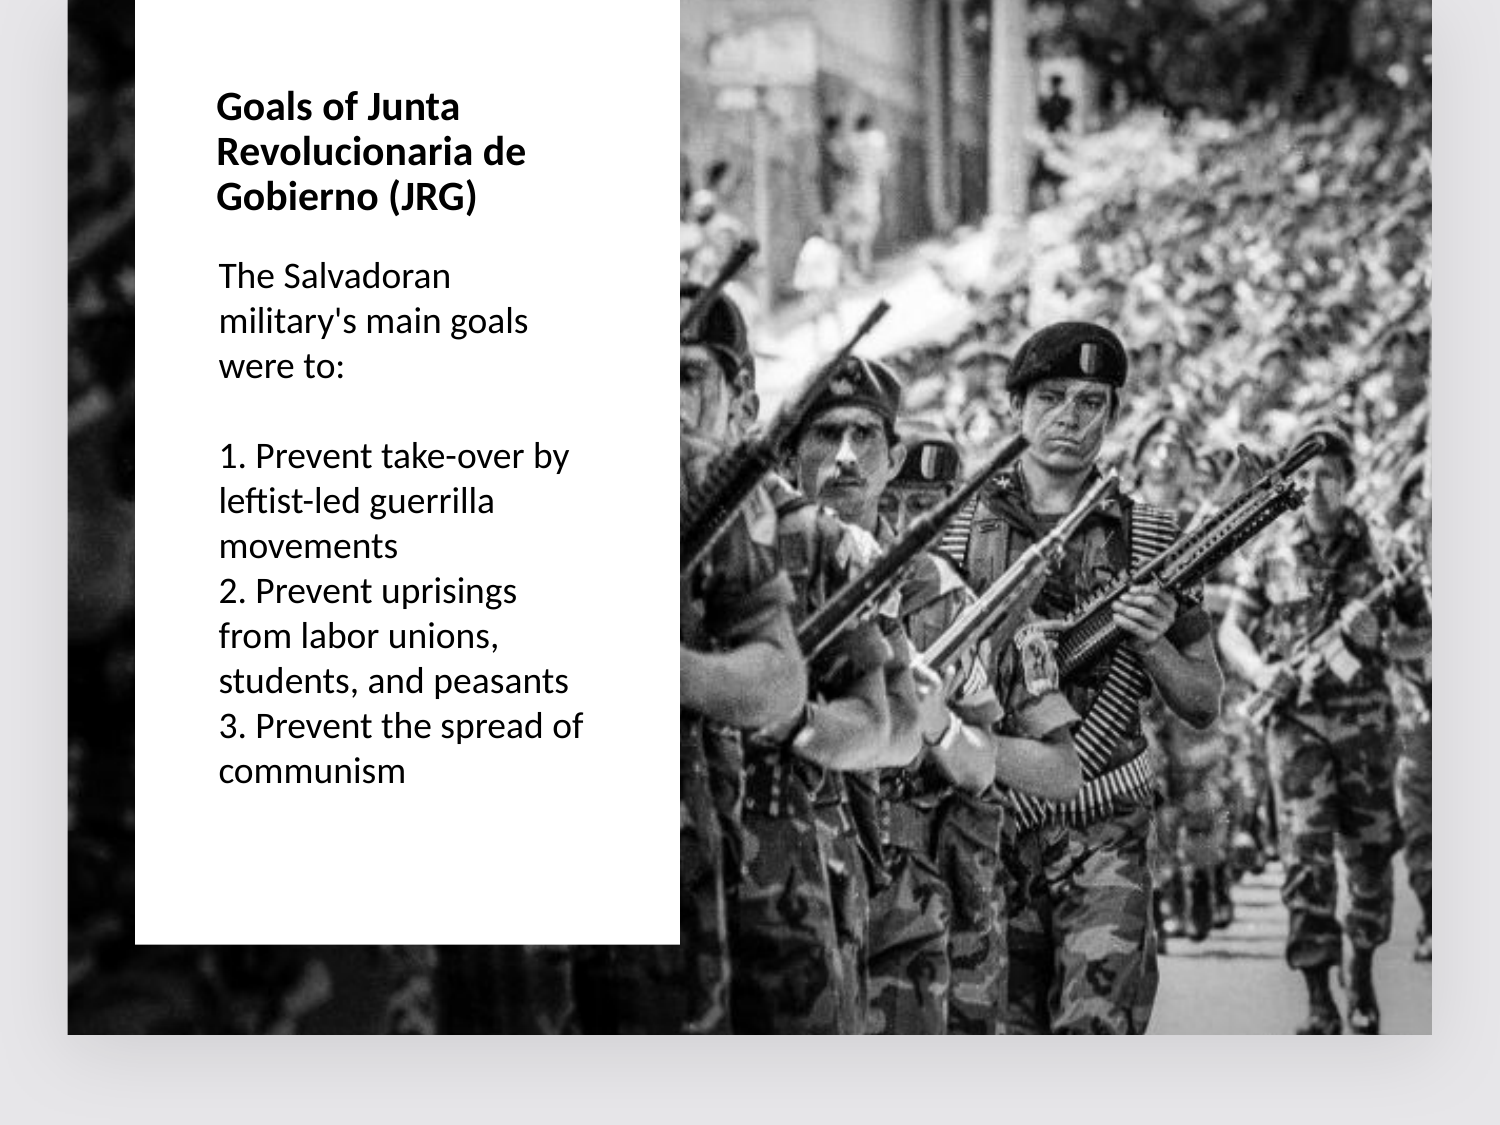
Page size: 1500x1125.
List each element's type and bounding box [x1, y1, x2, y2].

text_box [0, 0, 1500, 1125]
picture [67, 0, 1433, 1035]
